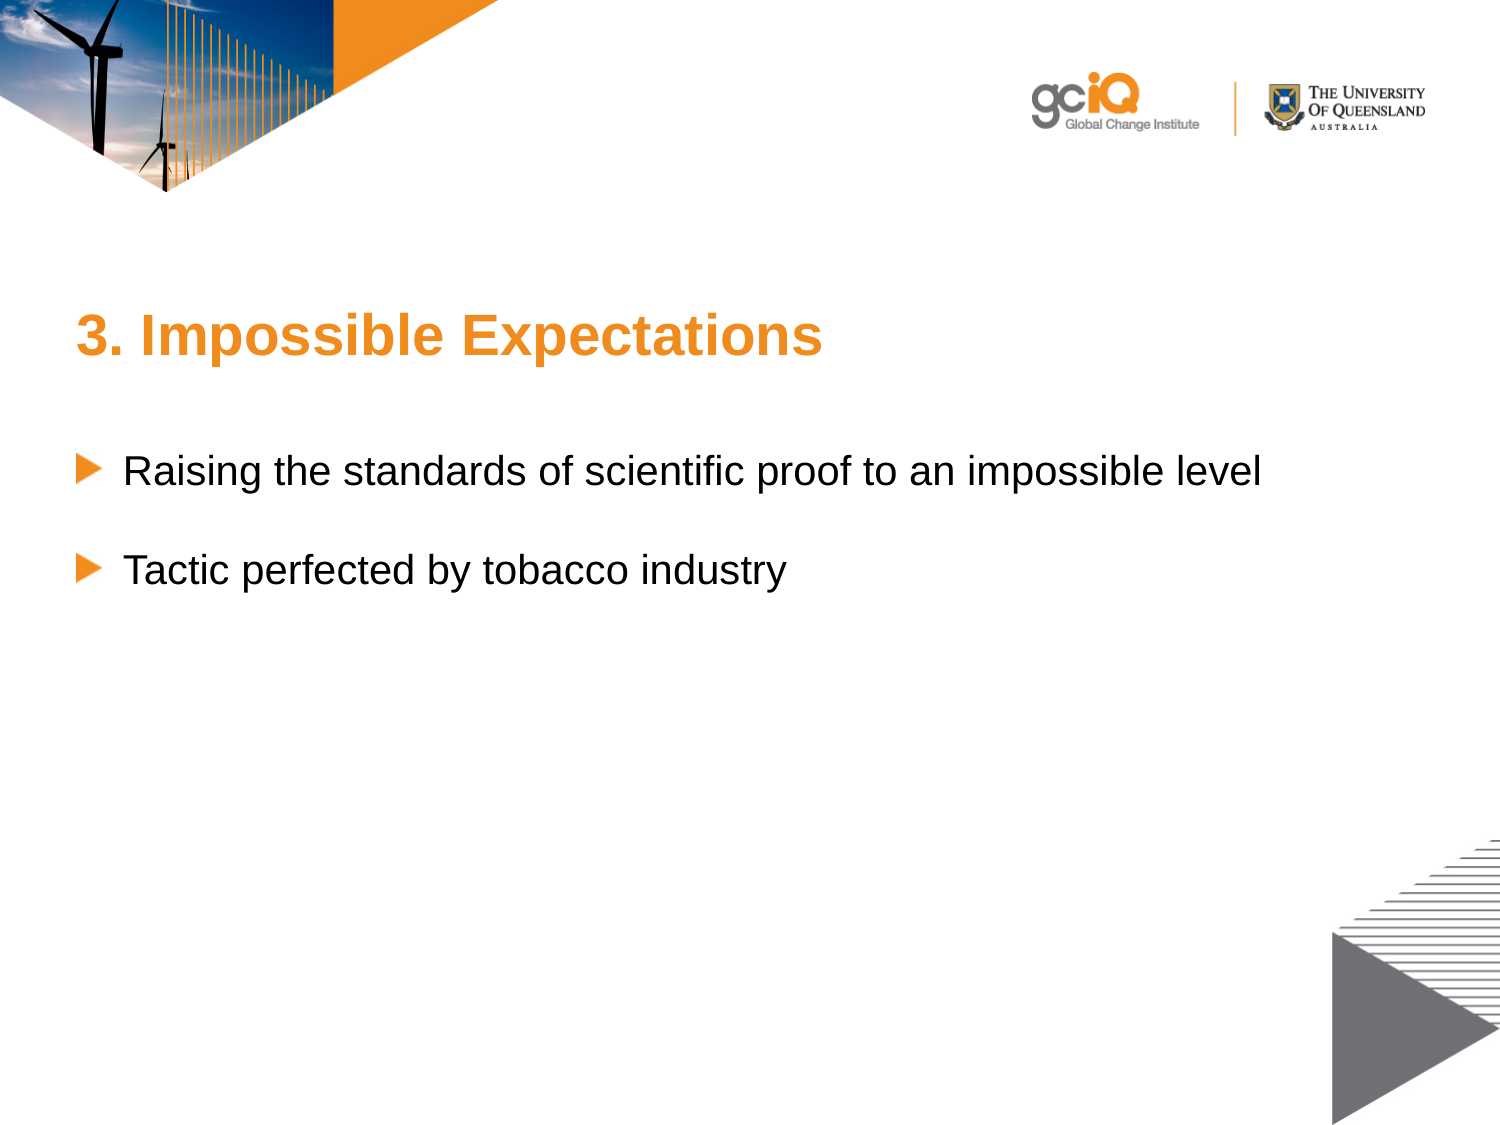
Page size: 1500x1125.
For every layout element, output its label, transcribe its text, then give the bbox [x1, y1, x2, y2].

text_box 3. Impossible Expectations Raising the standards of scientific proof to an impossible level [61, 289, 1333, 501]
picture [1332, 834, 1500, 1125]
picture [0, 0, 501, 194]
picture [1032, 72, 1426, 136]
text_box Tactic perfected by tobacco industry [61, 530, 1333, 601]
picture [76, 453, 102, 484]
picture [76, 553, 102, 583]
